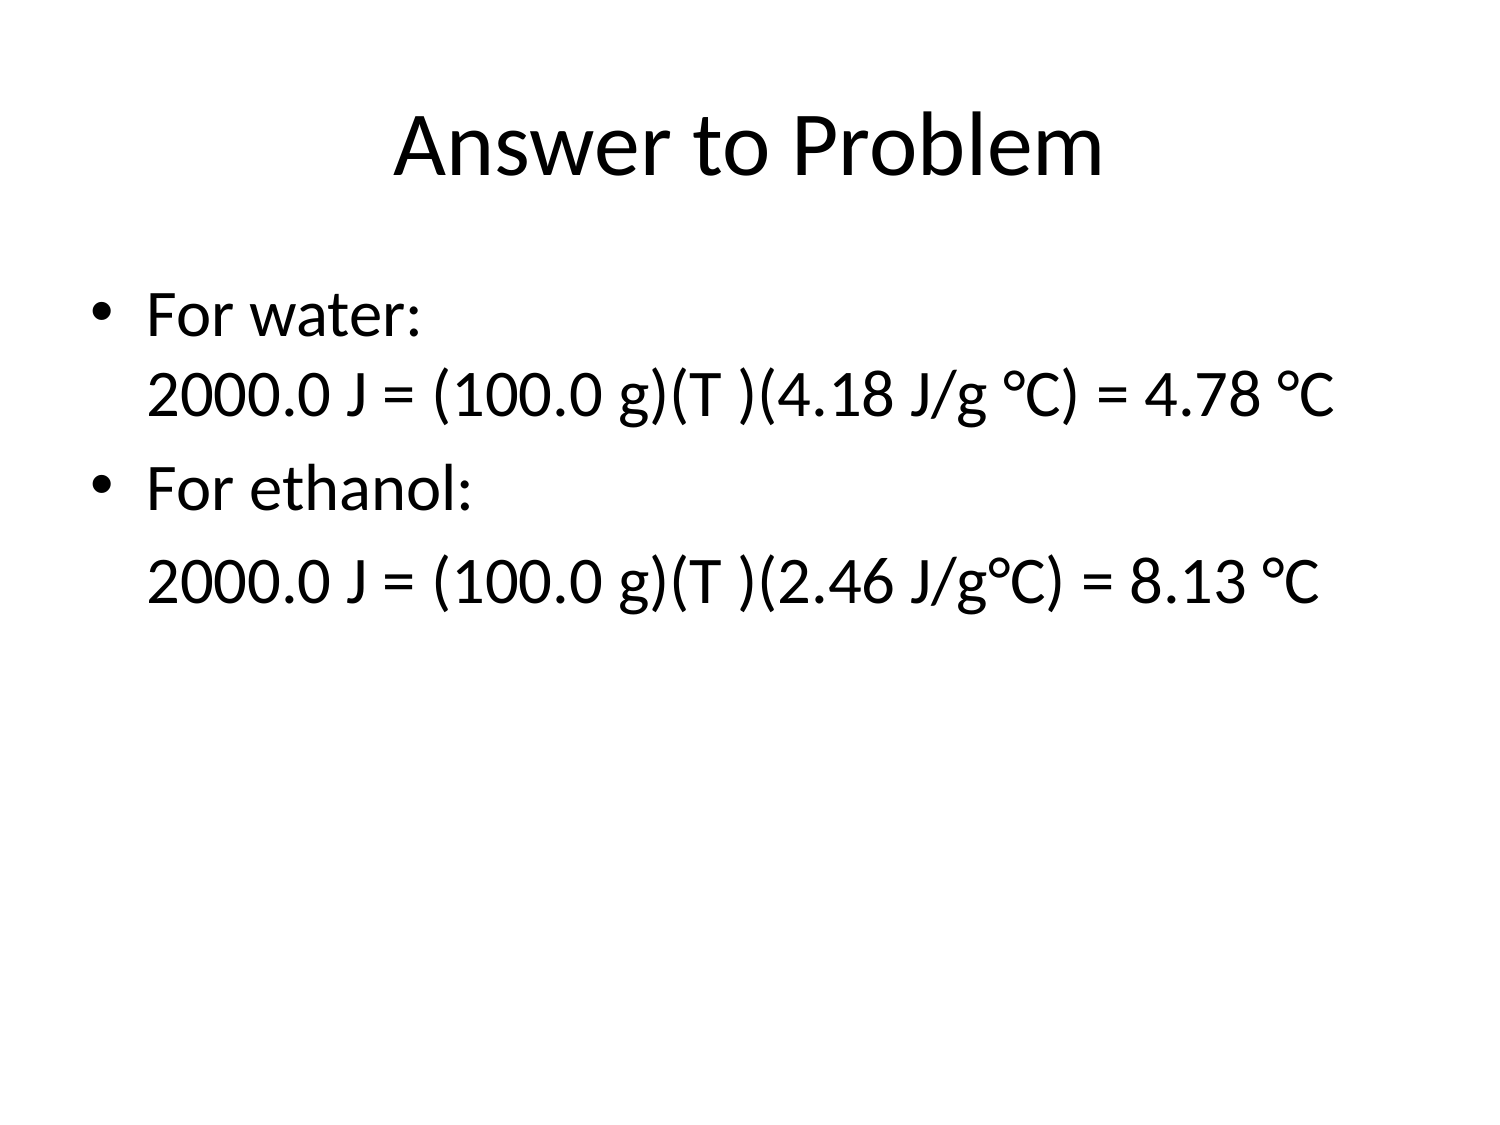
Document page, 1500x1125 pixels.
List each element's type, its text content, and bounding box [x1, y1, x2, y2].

list For water: 2000.0 J = (100.0 g)(T )(4.18 J/g °C) = 4.78 °C For ethanol: 2000.0 J = (100.0 g)(T )(2.46 J/g°C) = 8.13 °C [74, 262, 1426, 1006]
title Answer to Problem [74, 44, 1426, 233]
